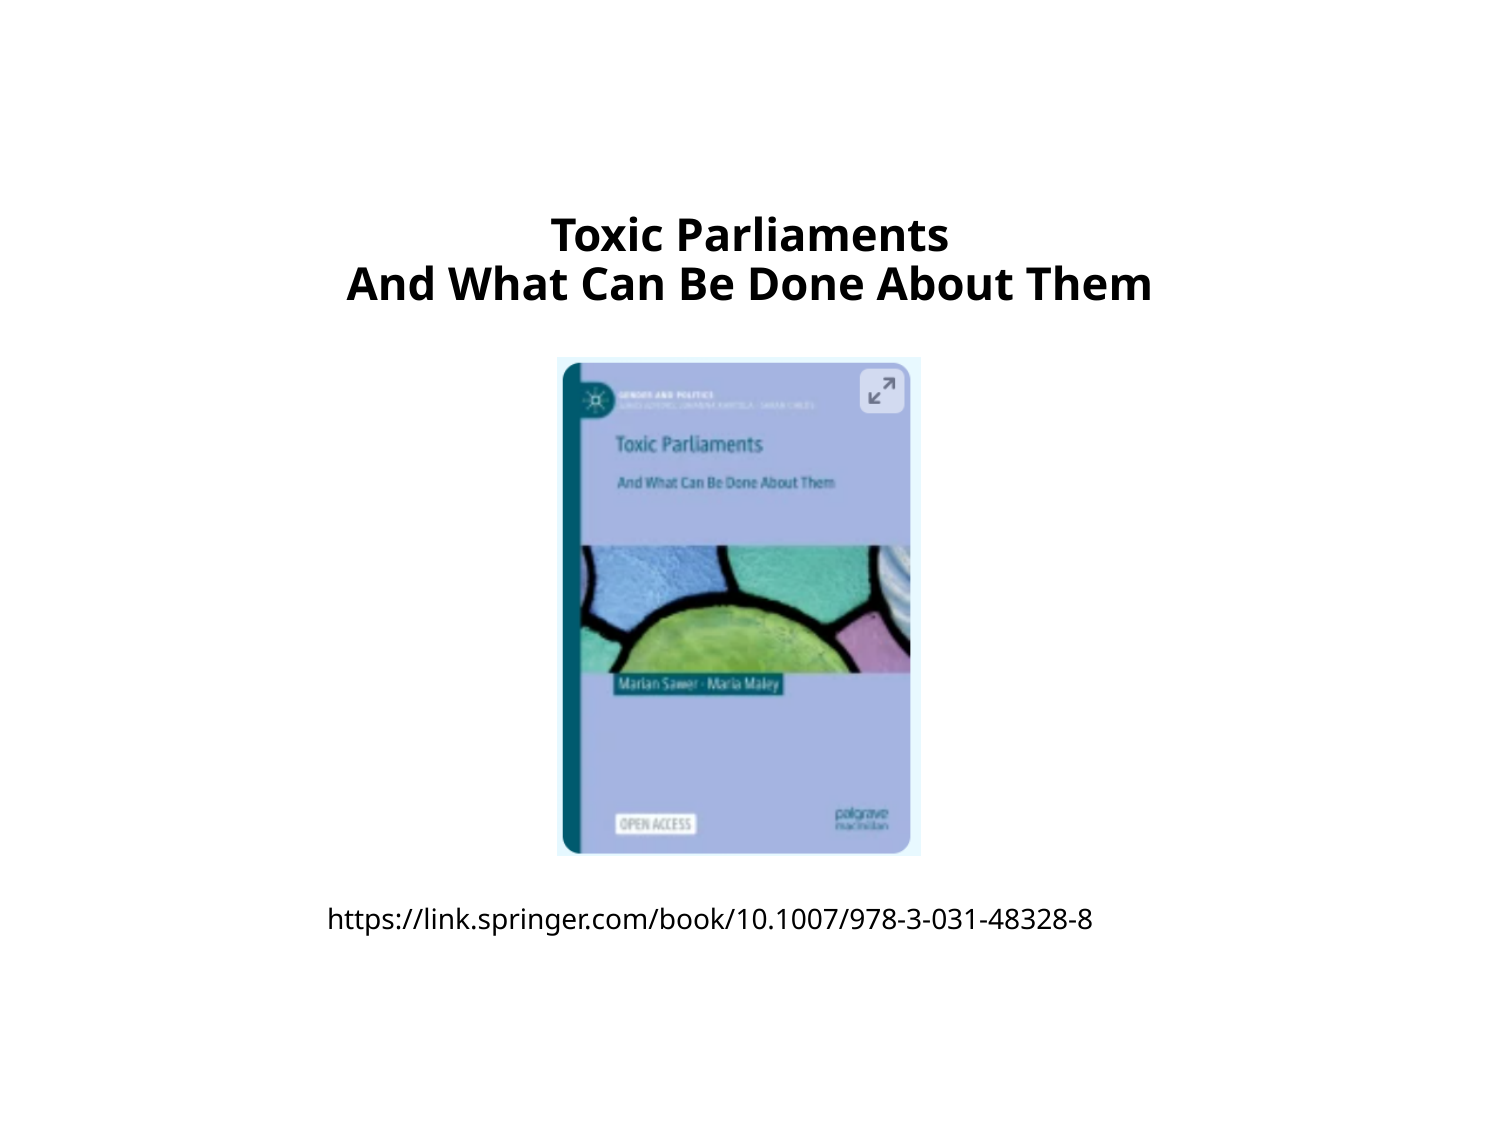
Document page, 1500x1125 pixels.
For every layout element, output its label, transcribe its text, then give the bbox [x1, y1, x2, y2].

picture [557, 356, 922, 856]
title Toxic Parliaments And What Can Be Done About Them [103, 155, 1397, 319]
text_box https://link.springer.com/book/10.1007/978-3-031-48328-8 [312, 893, 1128, 943]
